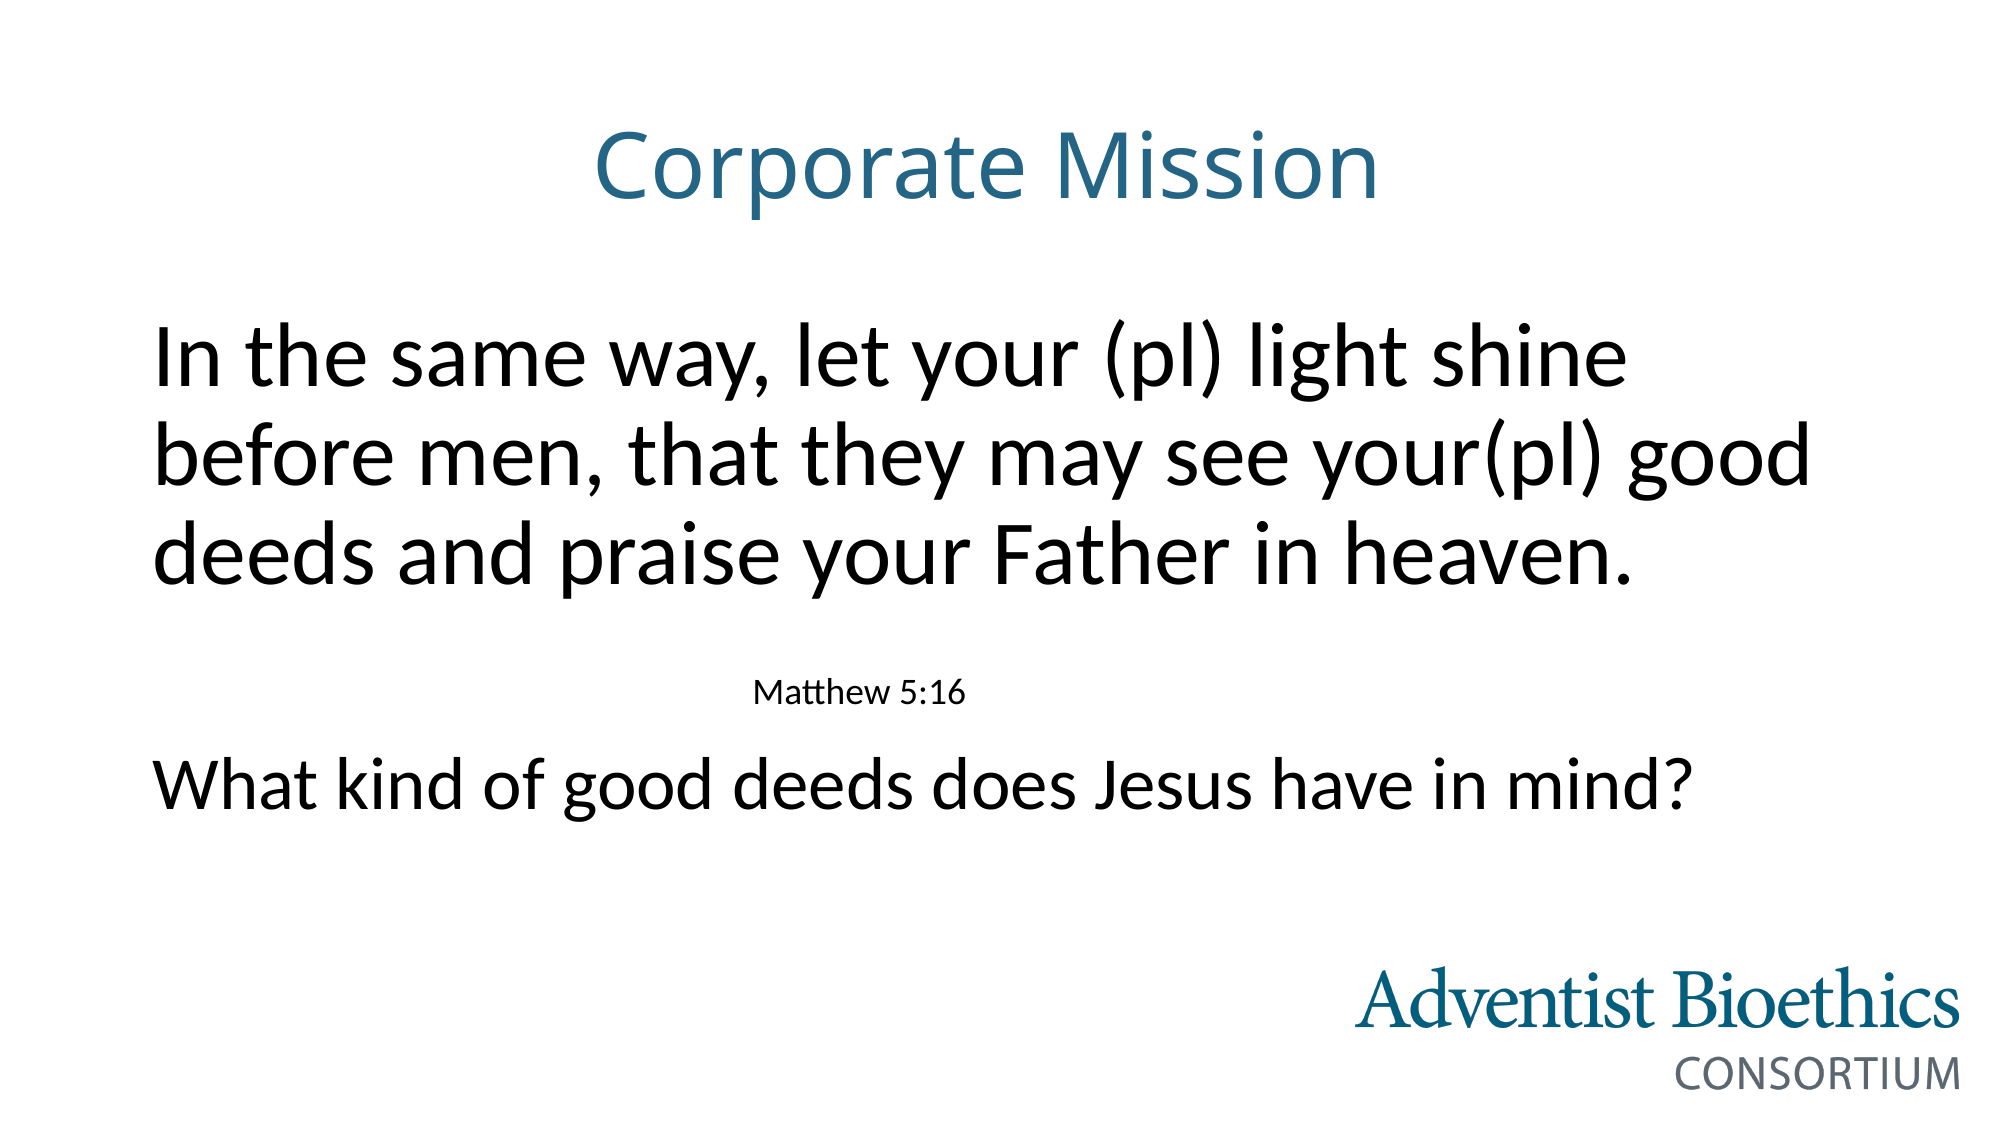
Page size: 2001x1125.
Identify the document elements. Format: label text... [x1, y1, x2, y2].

picture [1747, 1014, 1766, 1024]
picture [1572, 1014, 1589, 1024]
title Corporate Mission [137, 59, 1863, 278]
list In the same way, let your (pl) light shine before men, that they may see your(pl) good deeds and praise your Father in heaven. Matthew 5:16 What kind of good deeds does Jesus have in mind? [137, 299, 1863, 1014]
picture [1330, 946, 1984, 1110]
picture [1688, 1014, 1707, 1024]
picture [1608, 1014, 1623, 1024]
picture [1420, 1014, 1438, 1022]
